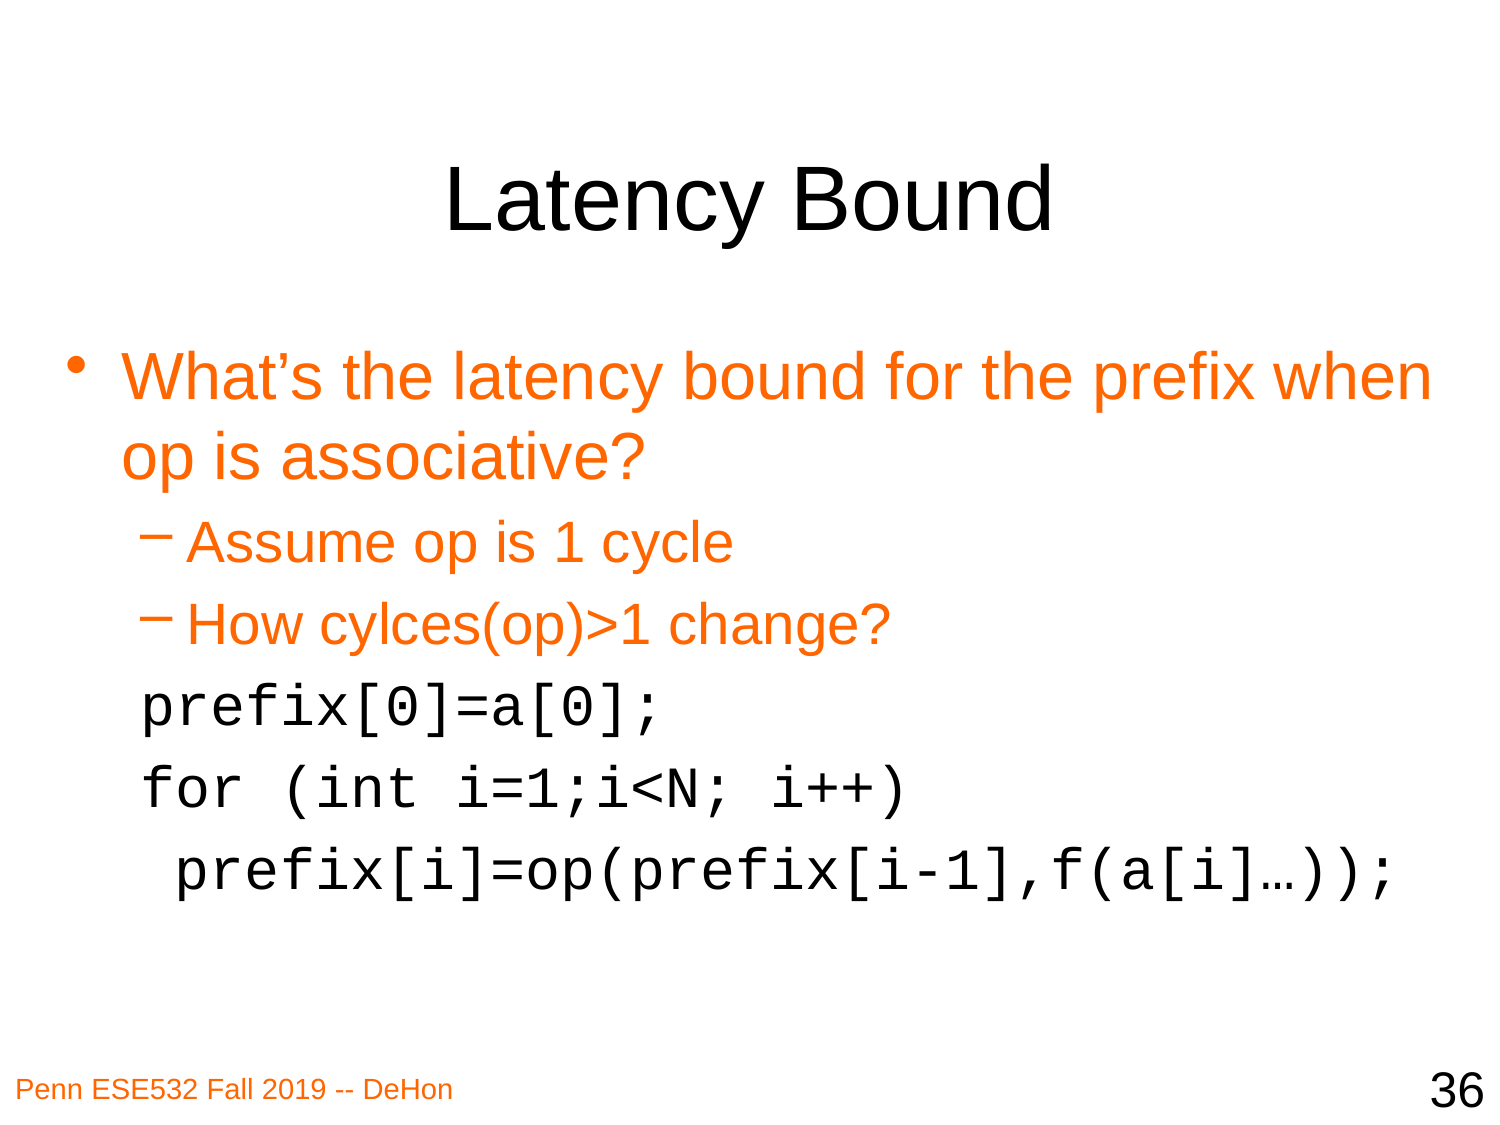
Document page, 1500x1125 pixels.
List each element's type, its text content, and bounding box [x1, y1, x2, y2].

list What’s the latency bound for the prefix when op is associative? Assume op is 1 cycle How cylces(op)>1 change? prefix[0]=a[0]; for (int i=1;i<N; i++) prefix[i]=op(prefix[i-1],f(a[i]…)); [49, 324, 1476, 1001]
slide_number Penn ESE532 Fall 2019 -- DeHon [0, 1062, 576, 1125]
title Latency Bound [112, 99, 1388, 288]
slide_number 36 [1187, 1049, 1500, 1125]
